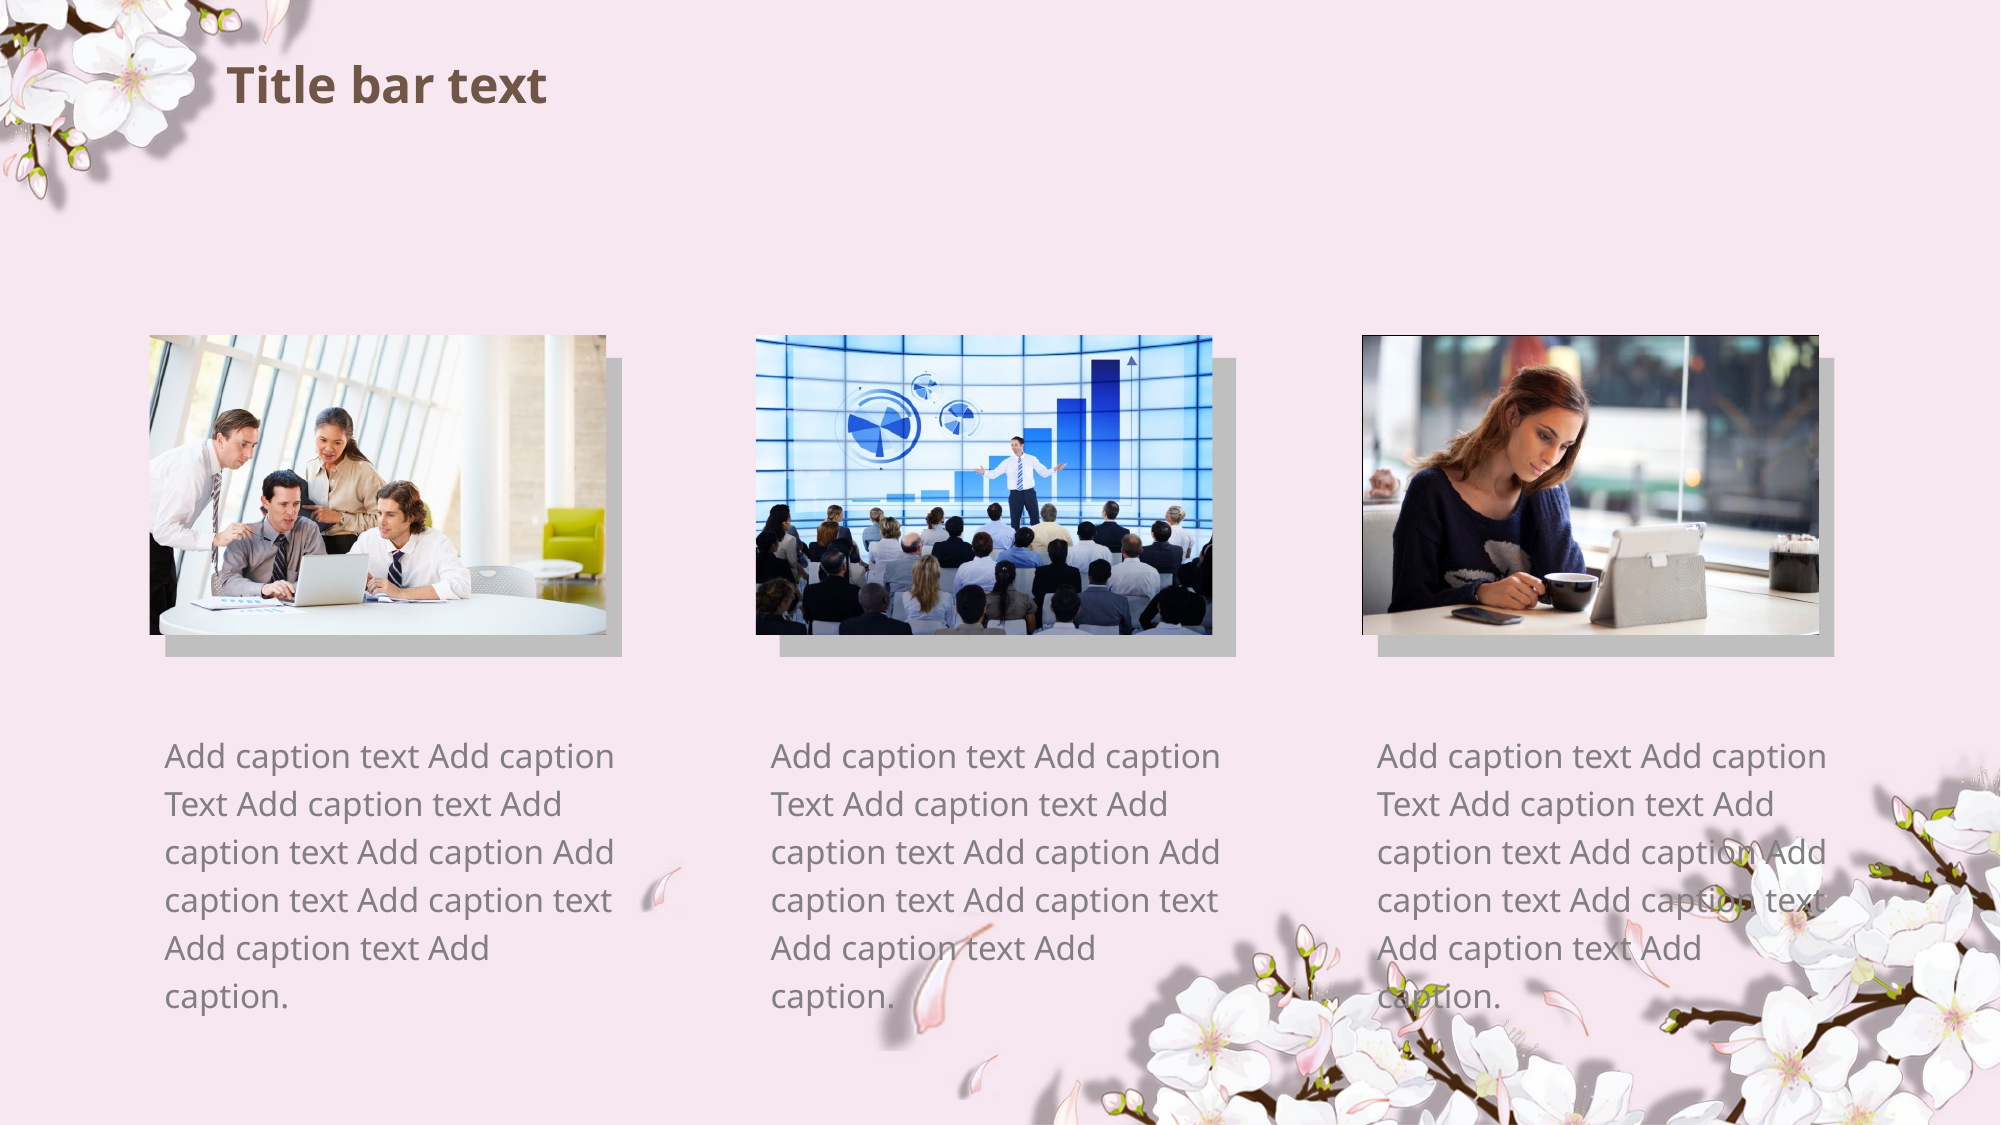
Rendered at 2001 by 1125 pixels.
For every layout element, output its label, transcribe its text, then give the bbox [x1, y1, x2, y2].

text_box [778, 357, 1237, 658]
text_box [164, 357, 623, 658]
text_box [149, 335, 607, 636]
text_box [755, 335, 1213, 636]
picture [0, 0, 2001, 1125]
text_box Add caption text Add caption Text Add caption text Add caption text Add caption Add caption text Add caption text Add caption text Add caption. [755, 719, 1245, 920]
text_box [1377, 357, 1835, 658]
text_box Add caption text Add caption Text Add caption text Add caption text Add caption Add caption text Add caption text Add caption text Add caption. [1362, 719, 1851, 920]
text_box [1361, 335, 1820, 636]
text_box Add caption text Add caption Text Add caption text Add caption text Add caption Add caption text Add caption text Add caption text Add caption. [149, 719, 638, 920]
title Title bar text [211, 52, 1937, 124]
